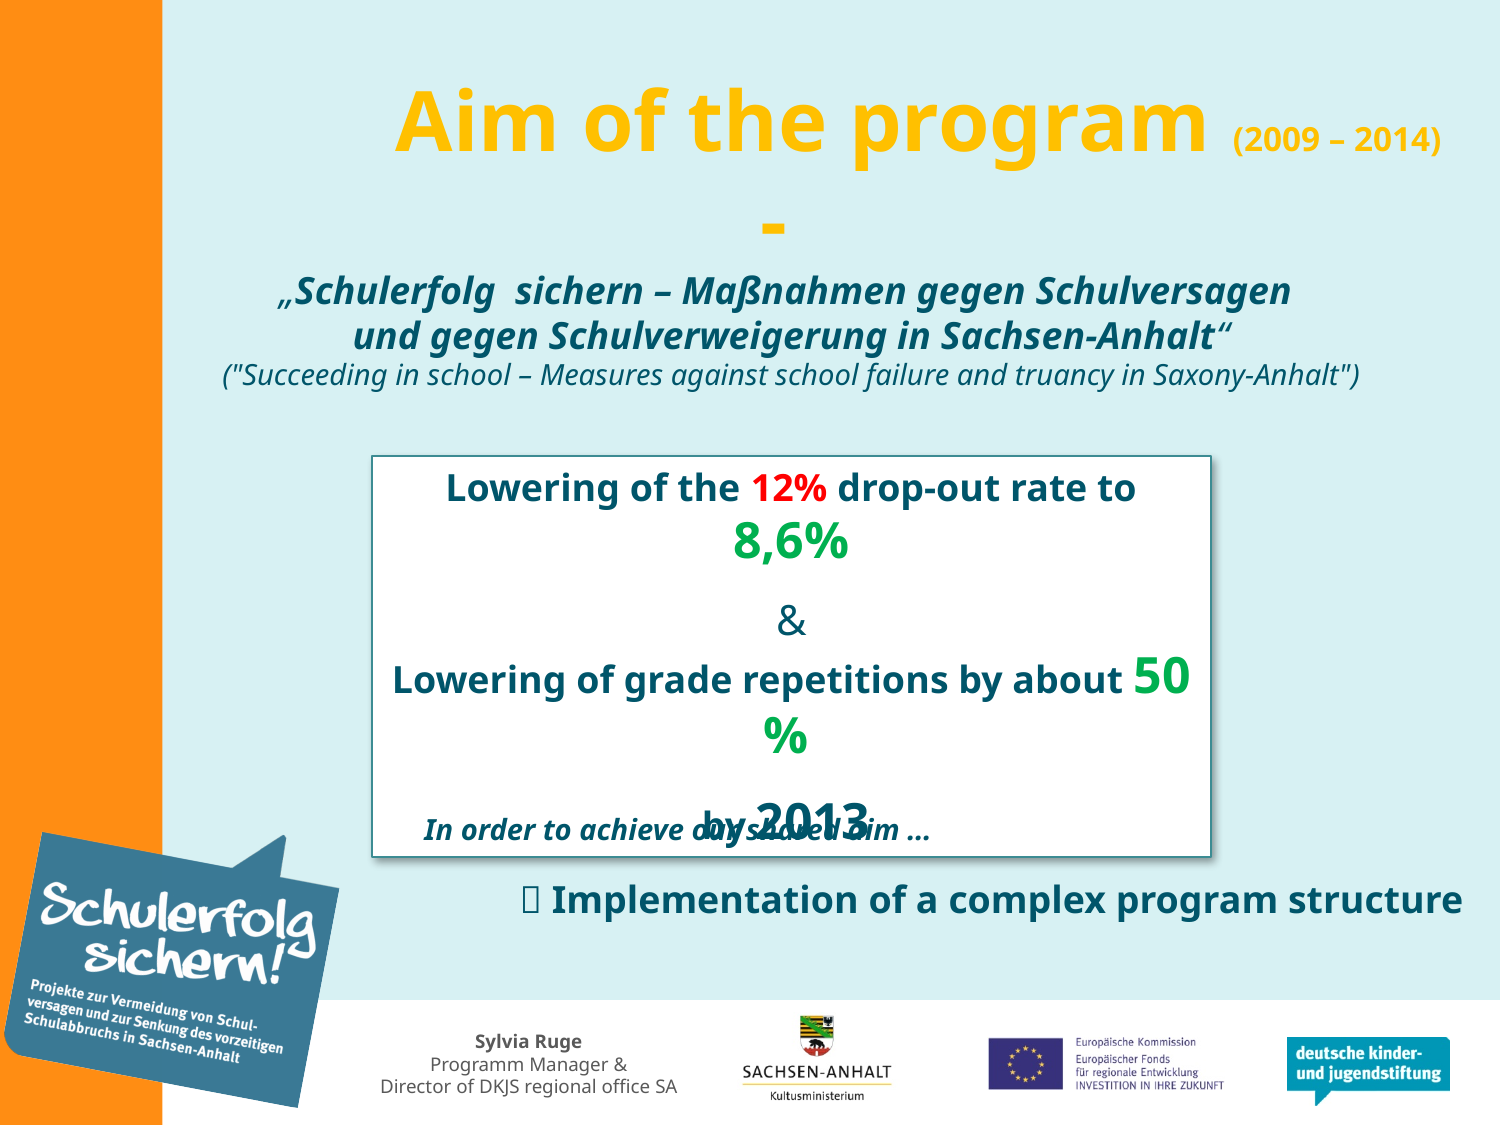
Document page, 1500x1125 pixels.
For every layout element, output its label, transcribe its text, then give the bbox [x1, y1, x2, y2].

text_box In order to achieve our shared aim … [409, 786, 947, 854]
picture [737, 1012, 900, 1105]
picture [987, 1037, 1225, 1090]
text_box  Implementation of a complex program structure [465, 845, 1500, 928]
text_box Lowering of the 12% drop-out rate to 8,6% & Lowering of grade repetitions by about 50 % by 2013 [371, 456, 1211, 858]
picture [1287, 1037, 1450, 1106]
title Aim of the program (2009 – 2014) - [395, 148, 1500, 469]
picture [1, 791, 347, 1107]
text_box Sylvia Ruge Programm Manager & Director of DKJS regional office SA [365, 1022, 692, 1105]
text_box „Schulerfolg sichern – Maßnahmen gegen Schulversagen und gegen Schulverweigerung in Sachsen-Anhalt“ ("Succeeding in school – Measures against school failure and truancy in Saxony-Anhalt") [207, 259, 1375, 444]
